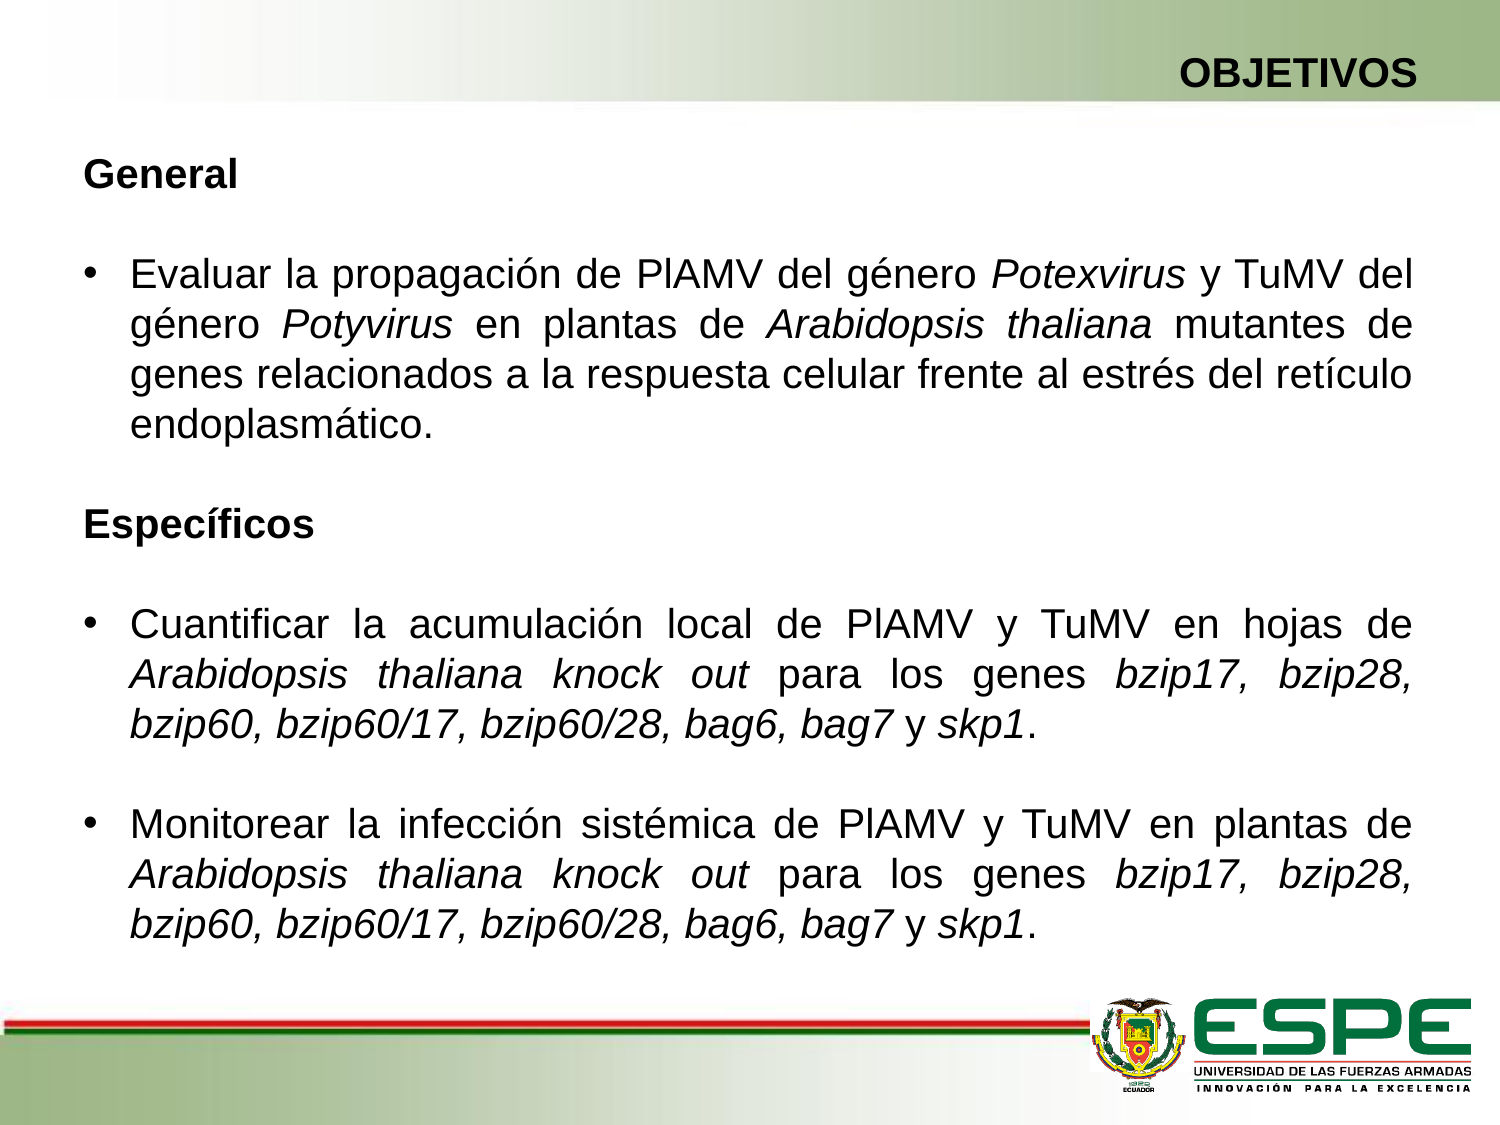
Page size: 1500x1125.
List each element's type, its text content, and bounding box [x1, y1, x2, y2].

title OBJETIVOS [82, 30, 1433, 101]
text_box [1429, 962, 1500, 1072]
picture [0, 0, 1500, 1125]
text_box General Evaluar la propagación de PlAMV del género Potexvirus y TuMV del género Potyvirus en plantas de Arabidopsis thaliana mutantes de genes relacionados a la respuesta celular frente al estrés del retículo endoplasmático. Específicos Cuantificar la acumulación local de PlAMV y TuMV en hojas de Arabidopsis thaliana knock out para los genes bzip17, bzip28, bzip60, bzip60/17, bzip60/28, bag6, bag7 y skp1. Monitorear la infección sistémica de PlAMV y TuMV en plantas de Arabidopsis thaliana knock out para los genes bzip17, bzip28, bzip60, bzip60/17, bzip60/28, bag6, bag7 y skp1. [68, 139, 1429, 1005]
